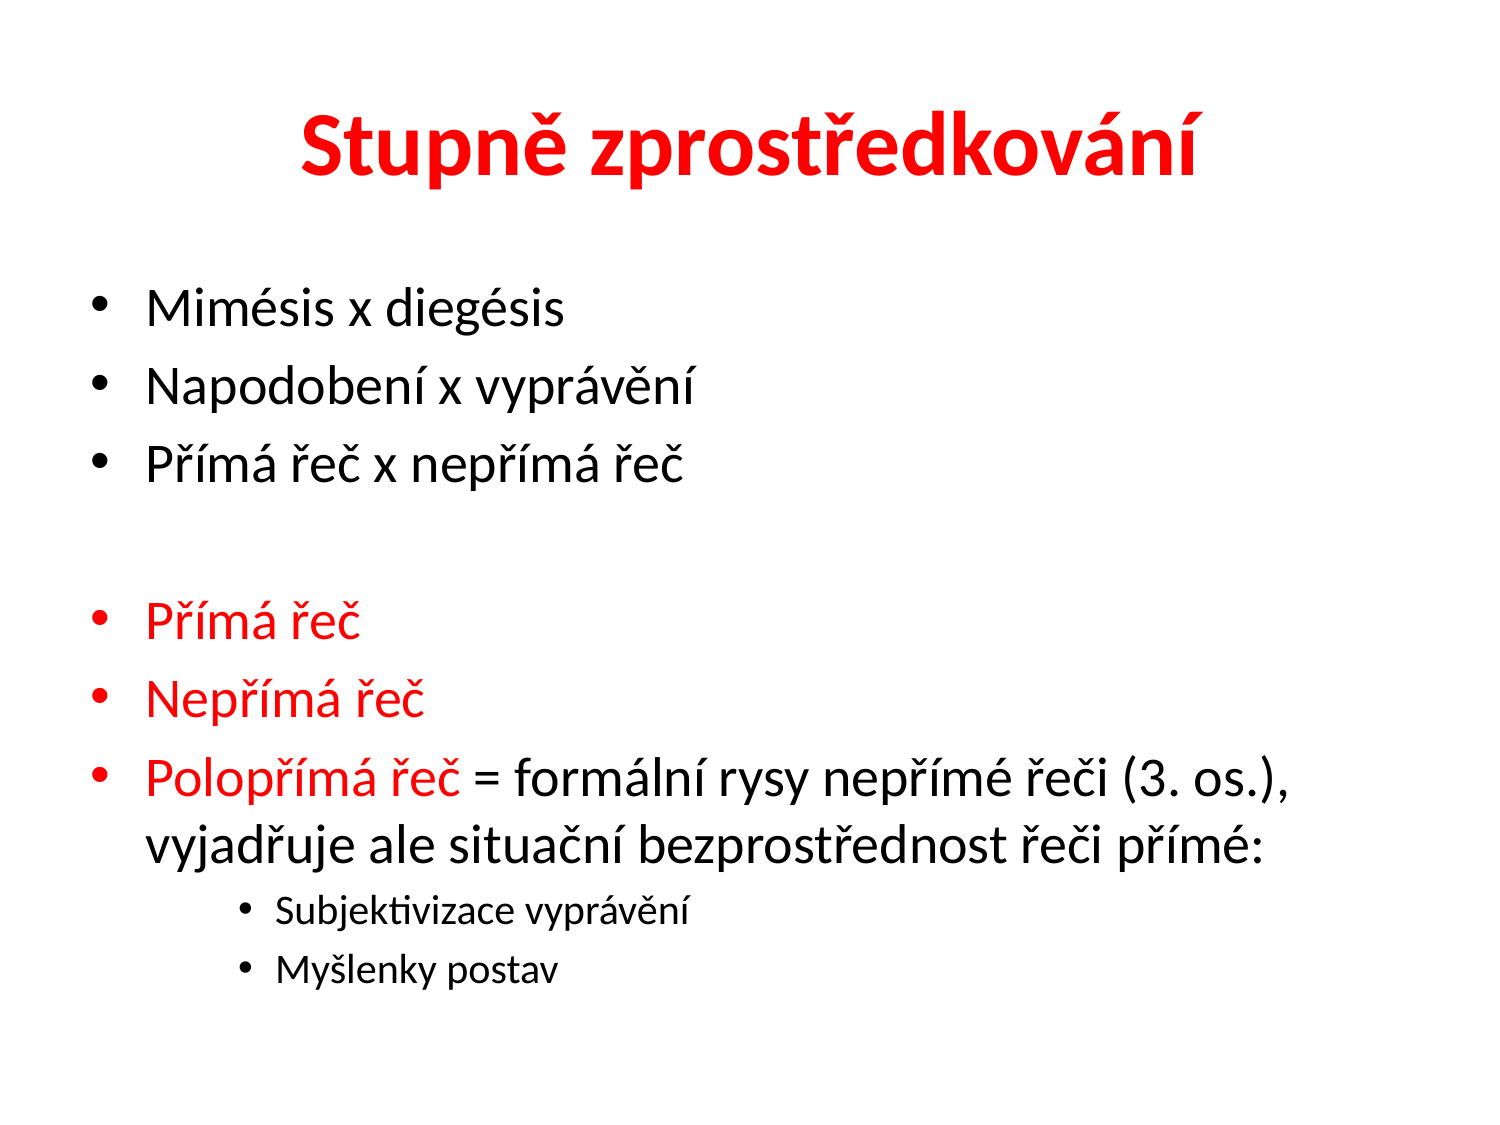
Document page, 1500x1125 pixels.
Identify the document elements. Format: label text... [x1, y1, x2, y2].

list Mimésis x diegésis Napodobení x vyprávění Přímá řeč x nepřímá řeč Přímá řeč Nepřímá řeč Polopřímá řeč = formální rysy nepřímé řeči (3. os.), vyjadřuje ale situační bezprostřednost řeči přímé: Subjektivizace vyprávění Myšlenky postav [75, 262, 1425, 1005]
title Stupně zprostředkování [75, 45, 1425, 233]
